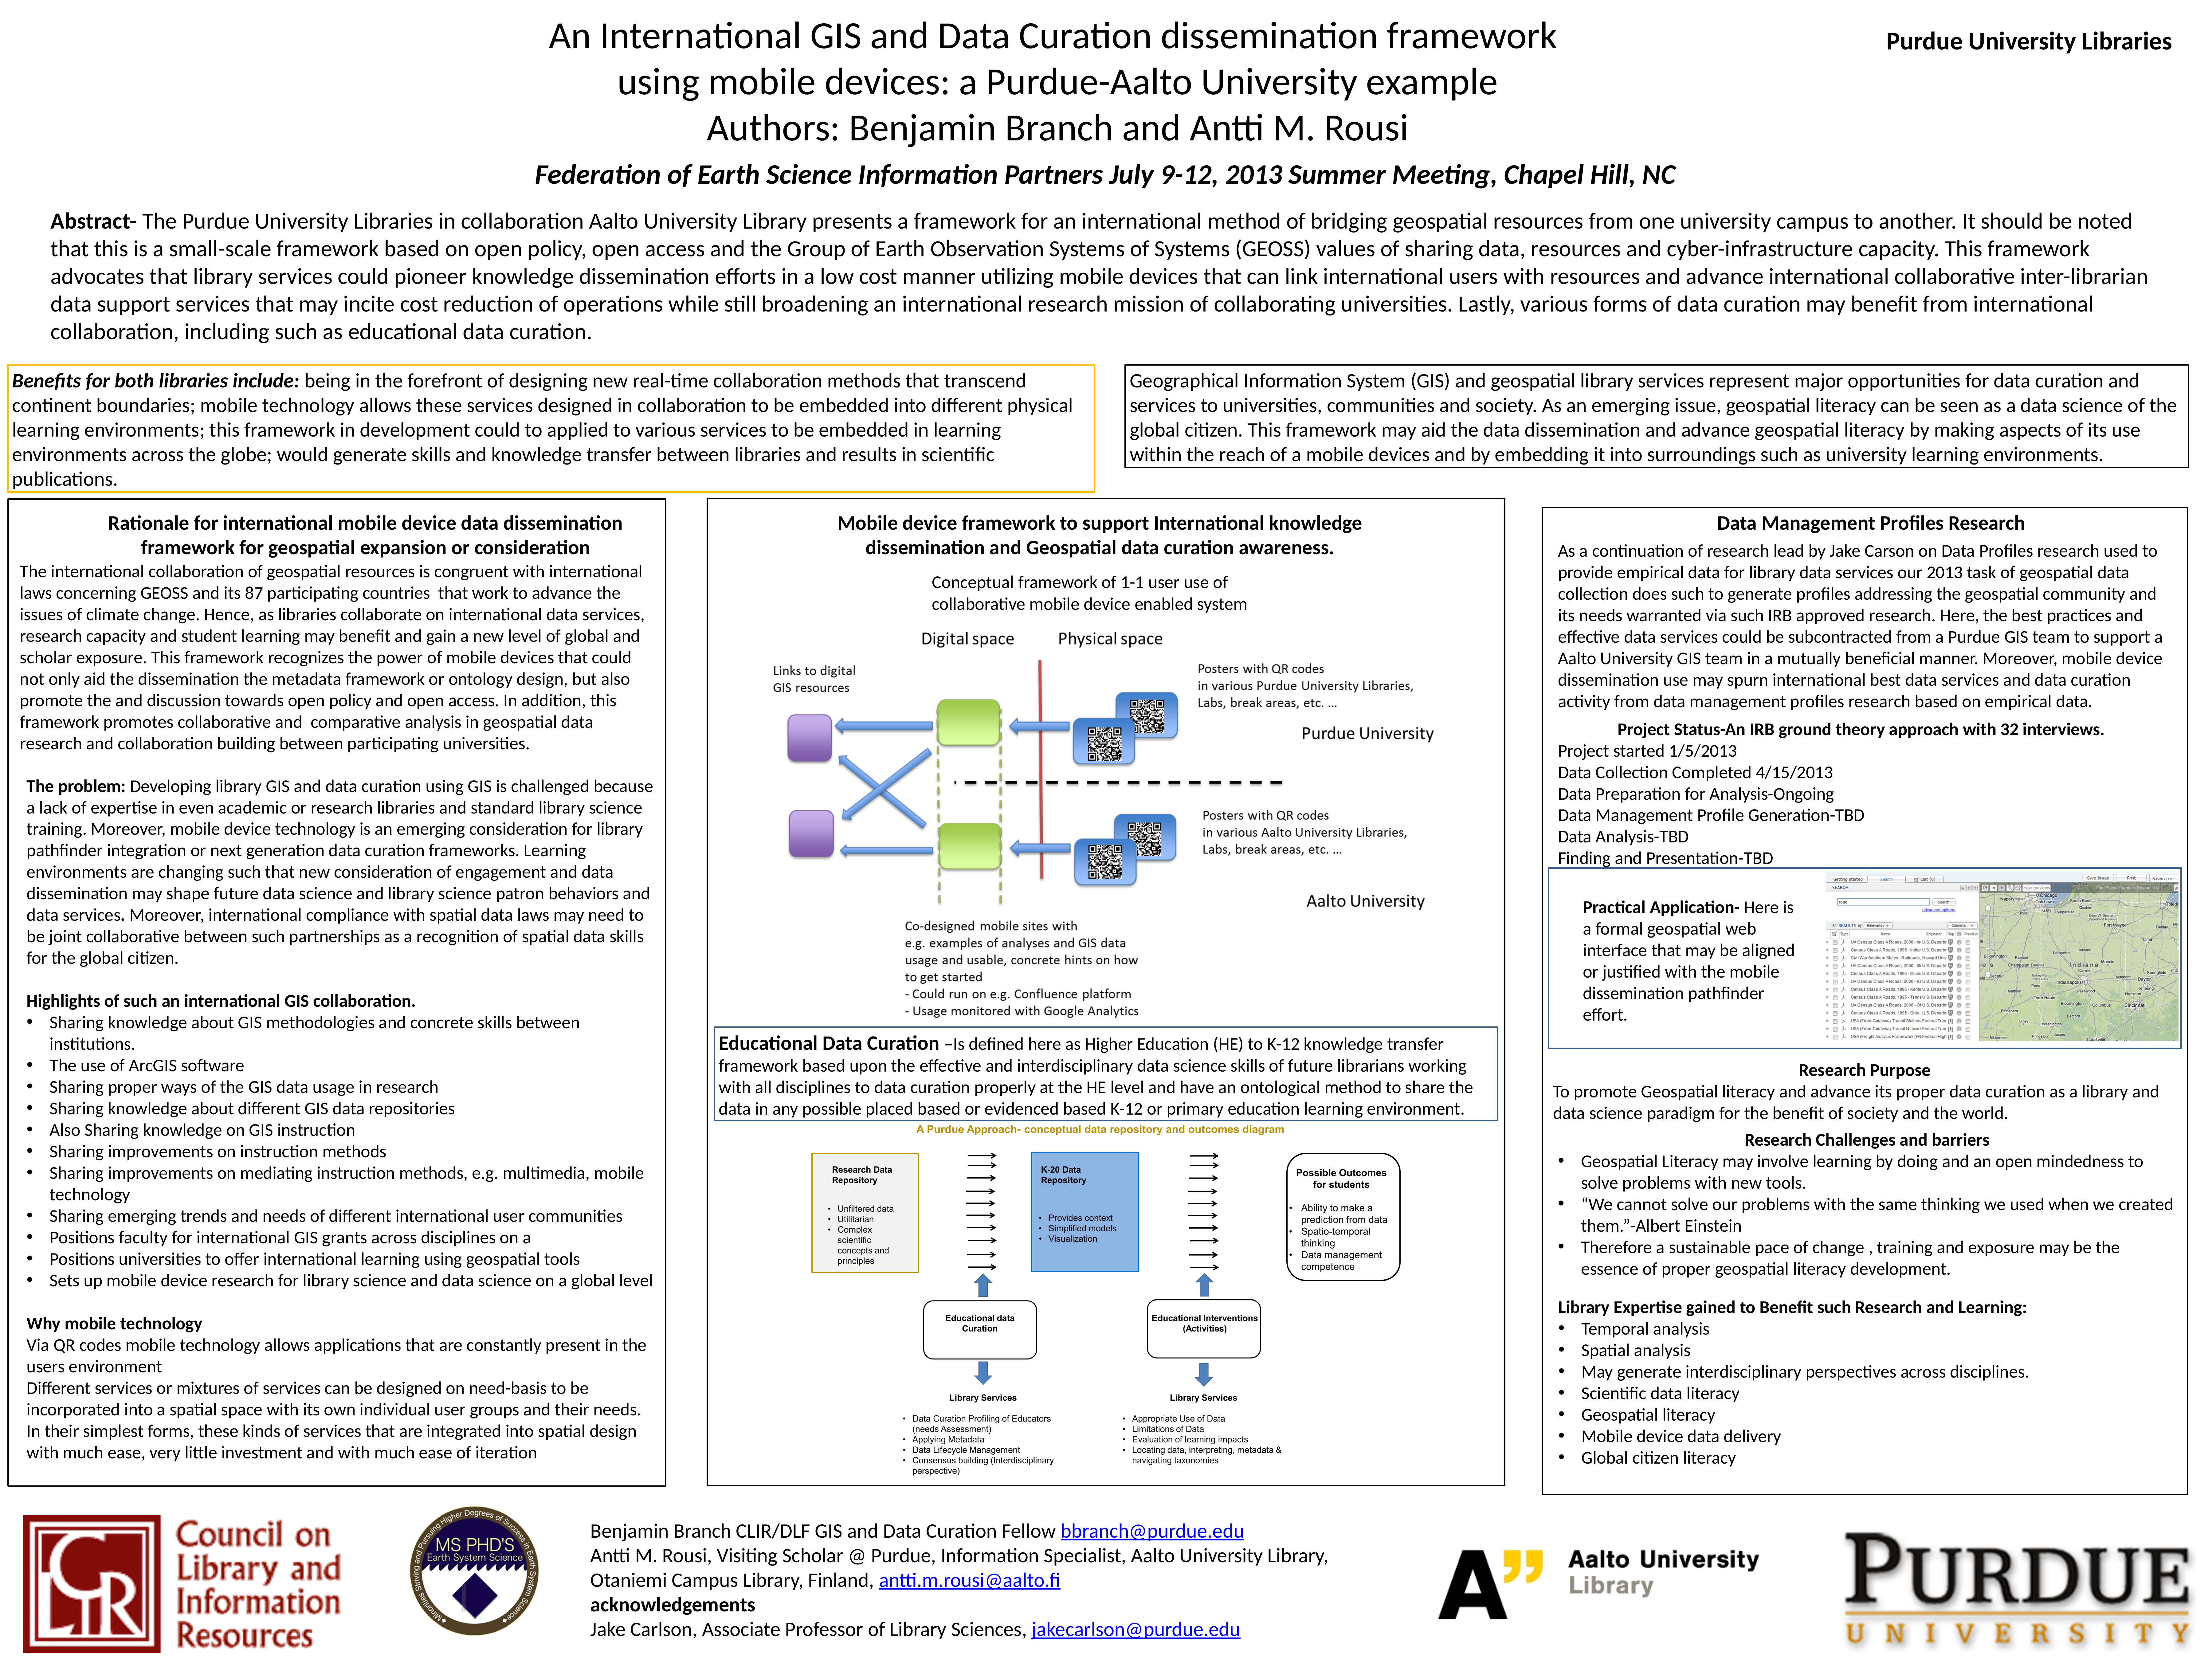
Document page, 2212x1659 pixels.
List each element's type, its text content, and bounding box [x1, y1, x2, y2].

text_box An International GIS and Data Curation dissemination framework using mobile devices: a Purdue-Aalto University example Authors: Benjamin Branch and Antti M. Rousi [46, 7, 2070, 151]
text_box Purdue University Libraries [1882, 22, 2204, 57]
text_box Benefits for both libraries include: being in the forefront of designing new real-time collaboration methods that transcend continent boundaries; mobile technology allows these services designed in collaboration to be embedded into different physical learning environments; this framework in development could to applied to various services to be embedded in learning environments across the globe; would generate skills and knowledge transfer between libraries and results in scientific publications. [7, 365, 1095, 492]
text_box Rationale for international mobile device data dissemination framework for geospatial expansion or consideration [72, 507, 660, 557]
picture [1419, 1529, 1790, 1638]
text_box Federation of Earth Science Information Partners July 9-12, 2013 Summer Meeting, Chapel Hill, NC [488, 153, 1724, 192]
text_box Benjamin Branch CLIR/DLF GIS and Data Curation Fellow bbranch@purdue.edu Antti M. Rousi, Visiting Scholar @ Purdue, Information Specialist, Aalto University Library, Otaniemi Campus Library, Finland, antti.m.rousi@aalto.fi acknowledgements Jake Carlson, Associate Professor of Library Sciences, jakecarlson@purdue.edu [586, 1515, 1427, 1643]
picture [706, 498, 1506, 1486]
text_box The problem: Developing library GIS and data curation using GIS is challenged because a lack of expertise in even academic or research libraries and standard library science training. Moreover, mobile device technology is an emerging consideration for library pathfinder integration or next generation data curation frameworks. Learning environments are changing such that new consideration of engagement and data dissemination may shape future data science and library science patron behaviors and data services. Moreover, international compliance with spatial data laws may need to be joint collaborative between such partnerships as a recognition of spatial data skills for the global citizen. Highlights of such an international GIS collaboration. Sharing knowledge about GIS methodologies and concrete skills between institutions. The use of ArcGIS software Sharing proper ways of the GIS data usage in research Sharing knowledge about different GIS data repositories Also Sharing knowledge on GIS instruction Sharing improvements on instruction methods Sharing improvements on mediating instruction methods, e.g. multimedia, mobile technology Sharing emerging trends and needs of different international user communities Positions faculty for international GIS grants across disciplines on a Positions universities to offer international learning using geospatial tools Sets up mobile device research for library science and data science on a global level Why mobile technology Via QR codes mobile technology allows applications that are constantly present in the users environment Different services or mixtures of services can be designed on need-basis to be incorporated into a spatial space with its own individual user groups and their needs. In their simplest forms, these kinds of services that are integrated into spatial design with much ease, very little investment and with much ease of iteration [22, 772, 660, 1465]
picture [23, 1515, 342, 1653]
text_box Geographical Information System (GIS) and geospatial library services represent major opportunities for data curation and services to universities, communities and society. As an emerging issue, geospatial literacy can be seen as a data science of the global citizen. This framework may aid the data dissemination and advance geospatial literacy by making aspects of its use within the reach of a mobile devices and by embedding it into surroundings such as university learning environments. [1125, 365, 2188, 468]
text_box The international collaboration of geospatial resources is congruent with international laws concerning GEOSS and its 87 participating countries that work to advance the issues of climate change. Hence, as libraries collaborate on international data services, research capacity and student learning may benefit and gain a new level of global and scholar exposure. This framework recognizes the power of mobile devices that could not only aid the dissemination the metadata framework or ontology design, but also promote the and discussion towards open policy and open access. In addition, this framework promotes collaborative and comparative analysis in geospatial data research and collaboration building between participating universities. [15, 557, 661, 755]
picture [1542, 507, 2189, 1496]
picture [407, 1504, 541, 1638]
picture [1828, 1519, 2205, 1659]
text_box [7, 498, 666, 1487]
text_box Abstract- The Purdue University Libraries in collaboration Aalto University Library presents a framework for an international method of bridging geospatial resources from one university campus to another. It should be noted that this is a small-scale framework based on open policy, open access and the Group of Earth Observation Systems of Systems (GEOSS) values of sharing data, resources and cyber-infrastructure capacity. This framework advocates that library services could pioneer knowledge dissemination efforts in a low cost manner utilizing mobile devices that can link international users with resources and advance international collaborative inter-librarian data support services that may incite cost reduction of operations while still broadening an international research mission of collaborating universities. Lastly, various forms of data curation may benefit from international collaboration, including such as educational data curation. [46, 203, 2162, 347]
